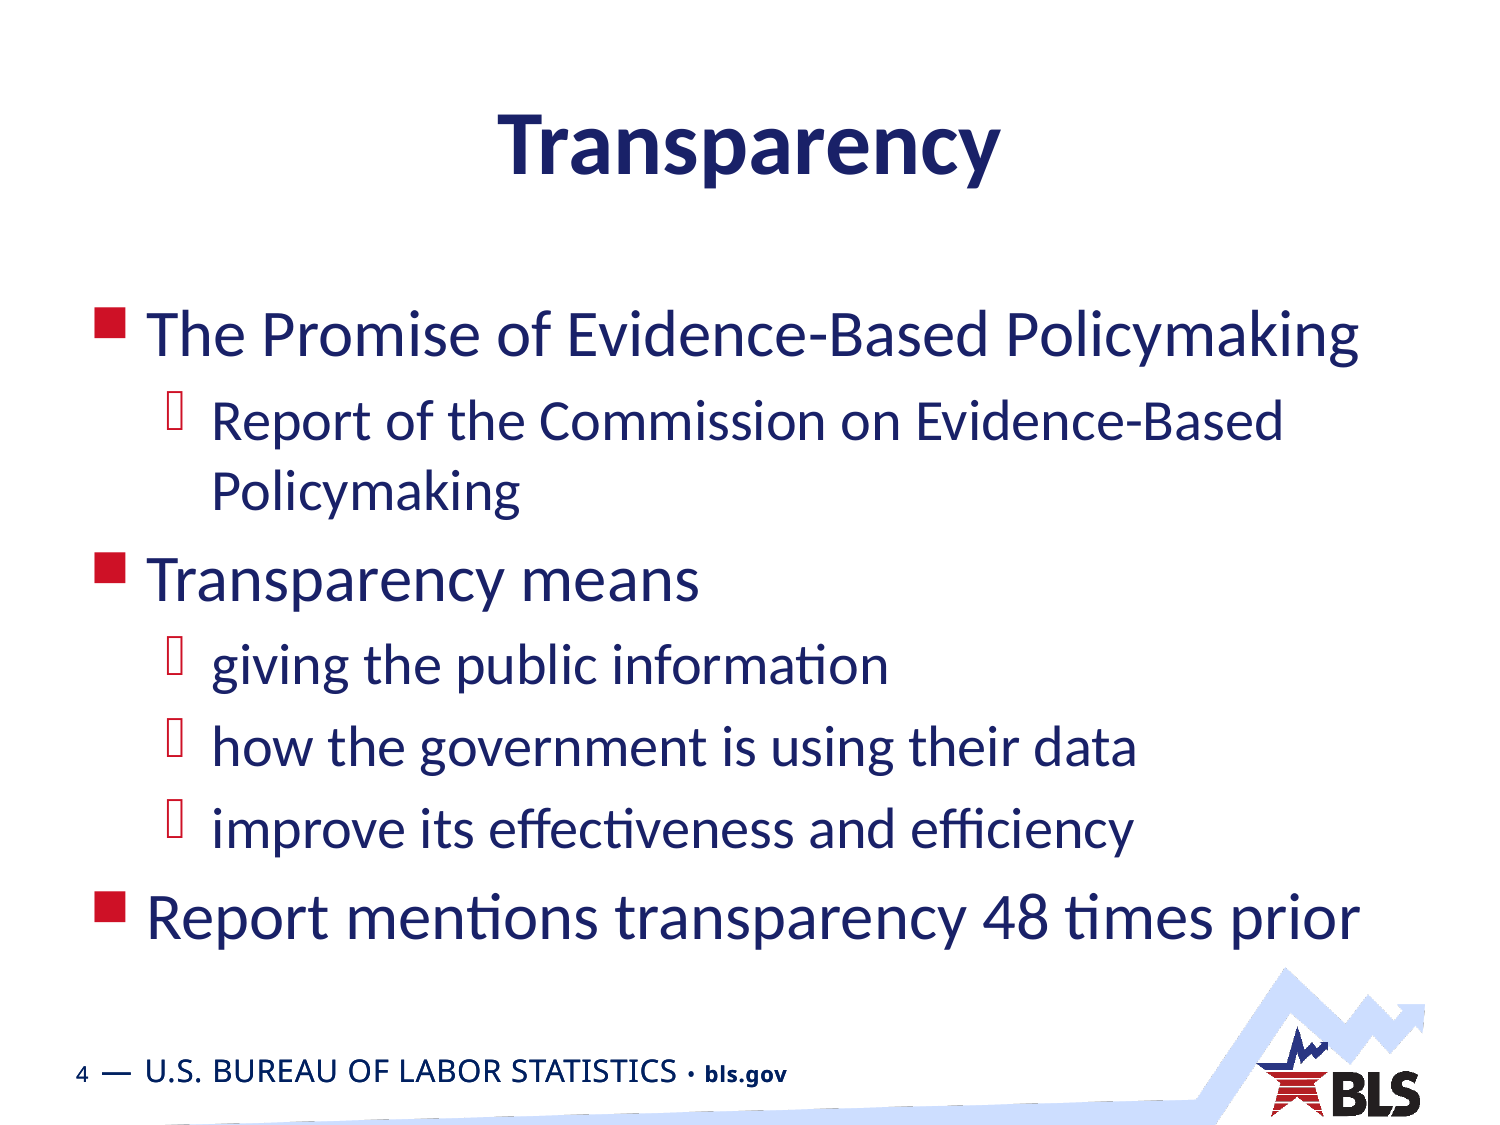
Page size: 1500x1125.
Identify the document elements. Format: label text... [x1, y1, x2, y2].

title Transparency [74, 74, 1426, 208]
picture [40, 967, 1425, 1125]
list The Promise of Evidence-Based Policymaking Report of the Commission on Evidence-Based Policymaking Transparency means giving the public information how the government is using their data improve its effectiveness and efficiency Report mentions transparency 48 times prior [74, 282, 1426, 977]
